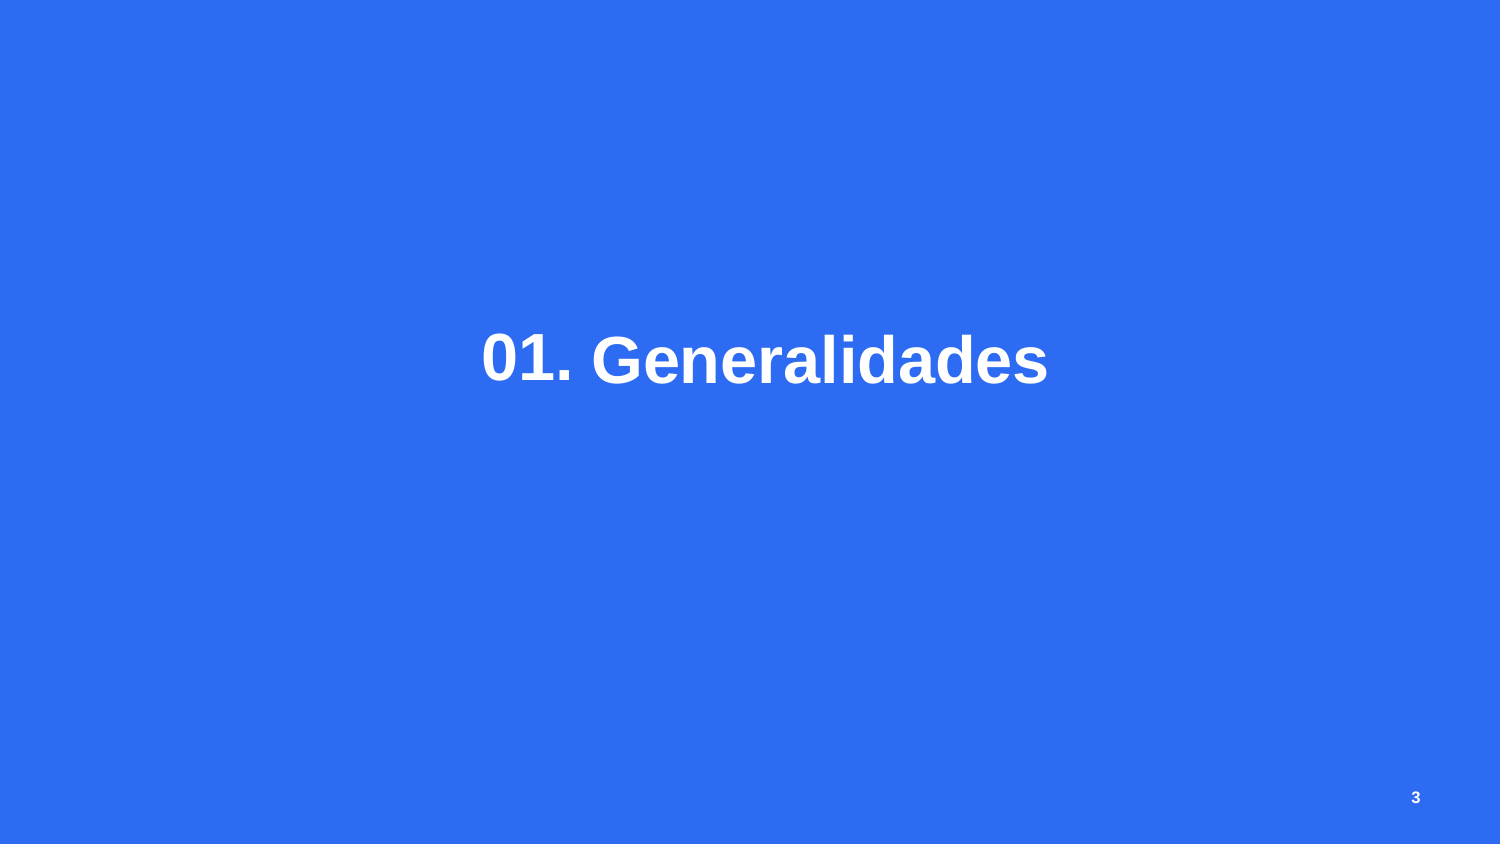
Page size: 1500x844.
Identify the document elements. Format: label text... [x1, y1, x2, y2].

title Generalidades [579, 298, 1360, 404]
title 01. [140, 305, 585, 412]
text_box 3 [1396, 779, 1447, 815]
